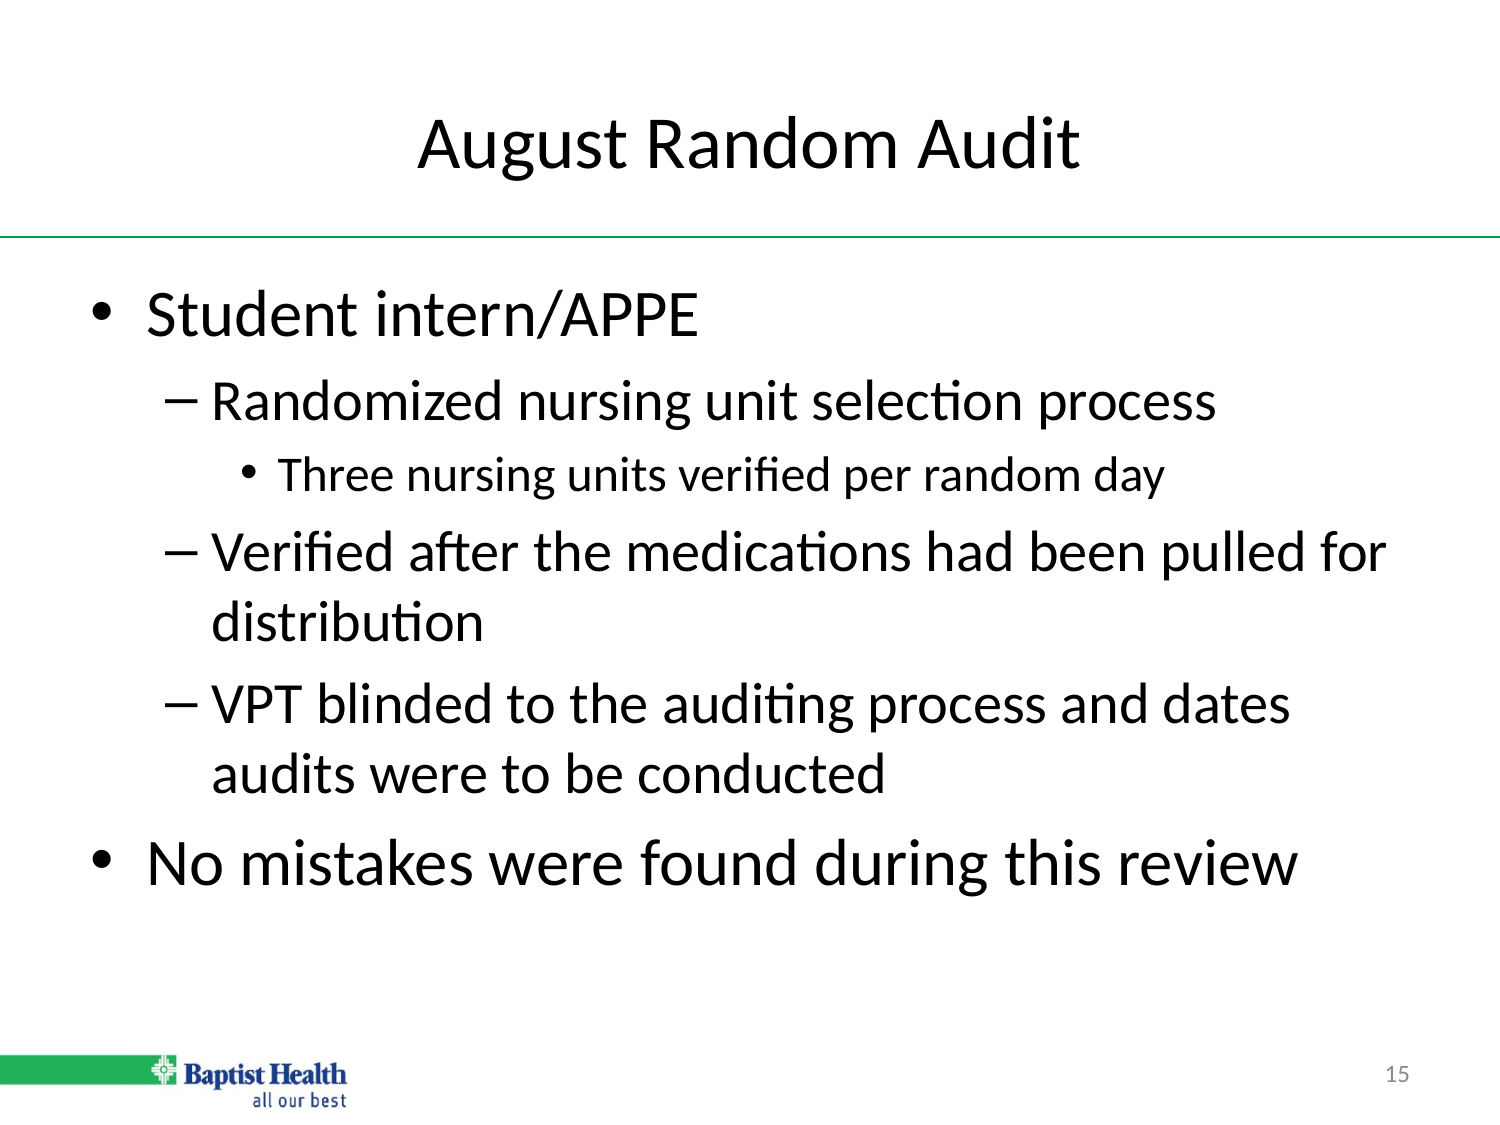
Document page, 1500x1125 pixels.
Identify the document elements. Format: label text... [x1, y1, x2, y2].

slide_number 15 [1074, 1042, 1425, 1103]
picture [0, 1049, 354, 1111]
list Student intern/APPE Randomized nursing unit selection process Three nursing units verified per random day Verified after the medications had been pulled for distribution VPT blinded to the auditing process and dates audits were to be conducted No mistakes were found during this review [75, 262, 1450, 1005]
title August Random Audit [75, 45, 1425, 233]
